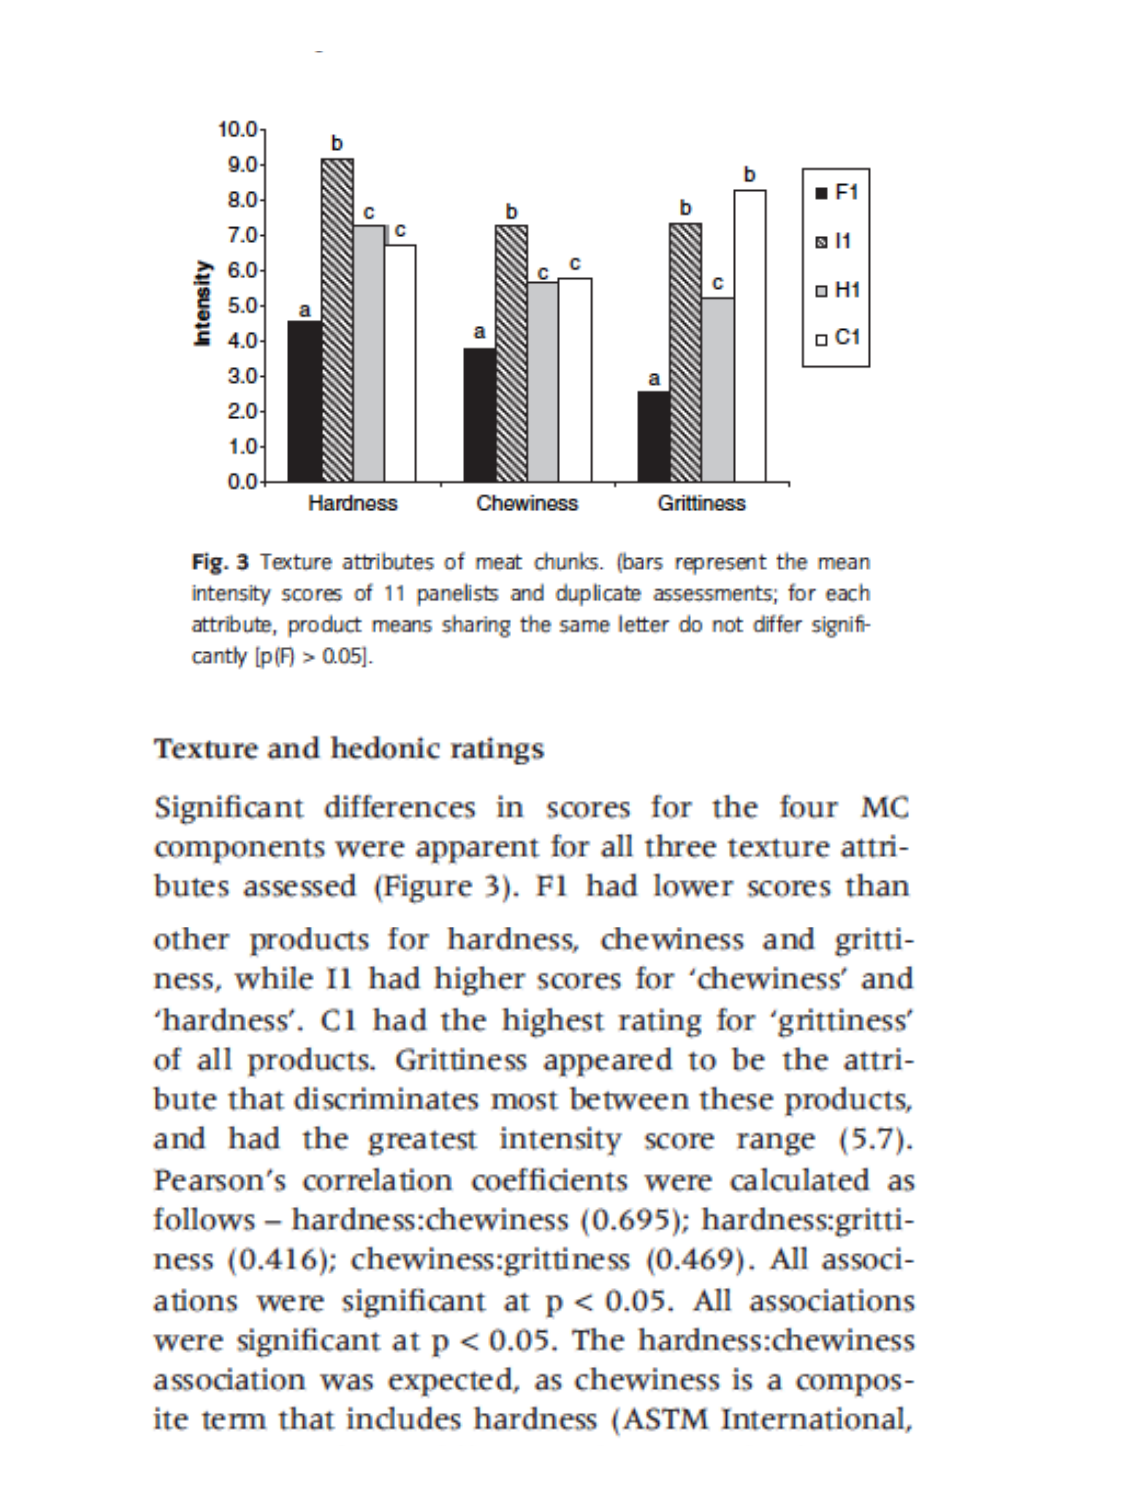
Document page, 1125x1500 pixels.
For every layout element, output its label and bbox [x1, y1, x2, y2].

picture [132, 717, 943, 1446]
picture [154, 51, 910, 697]
